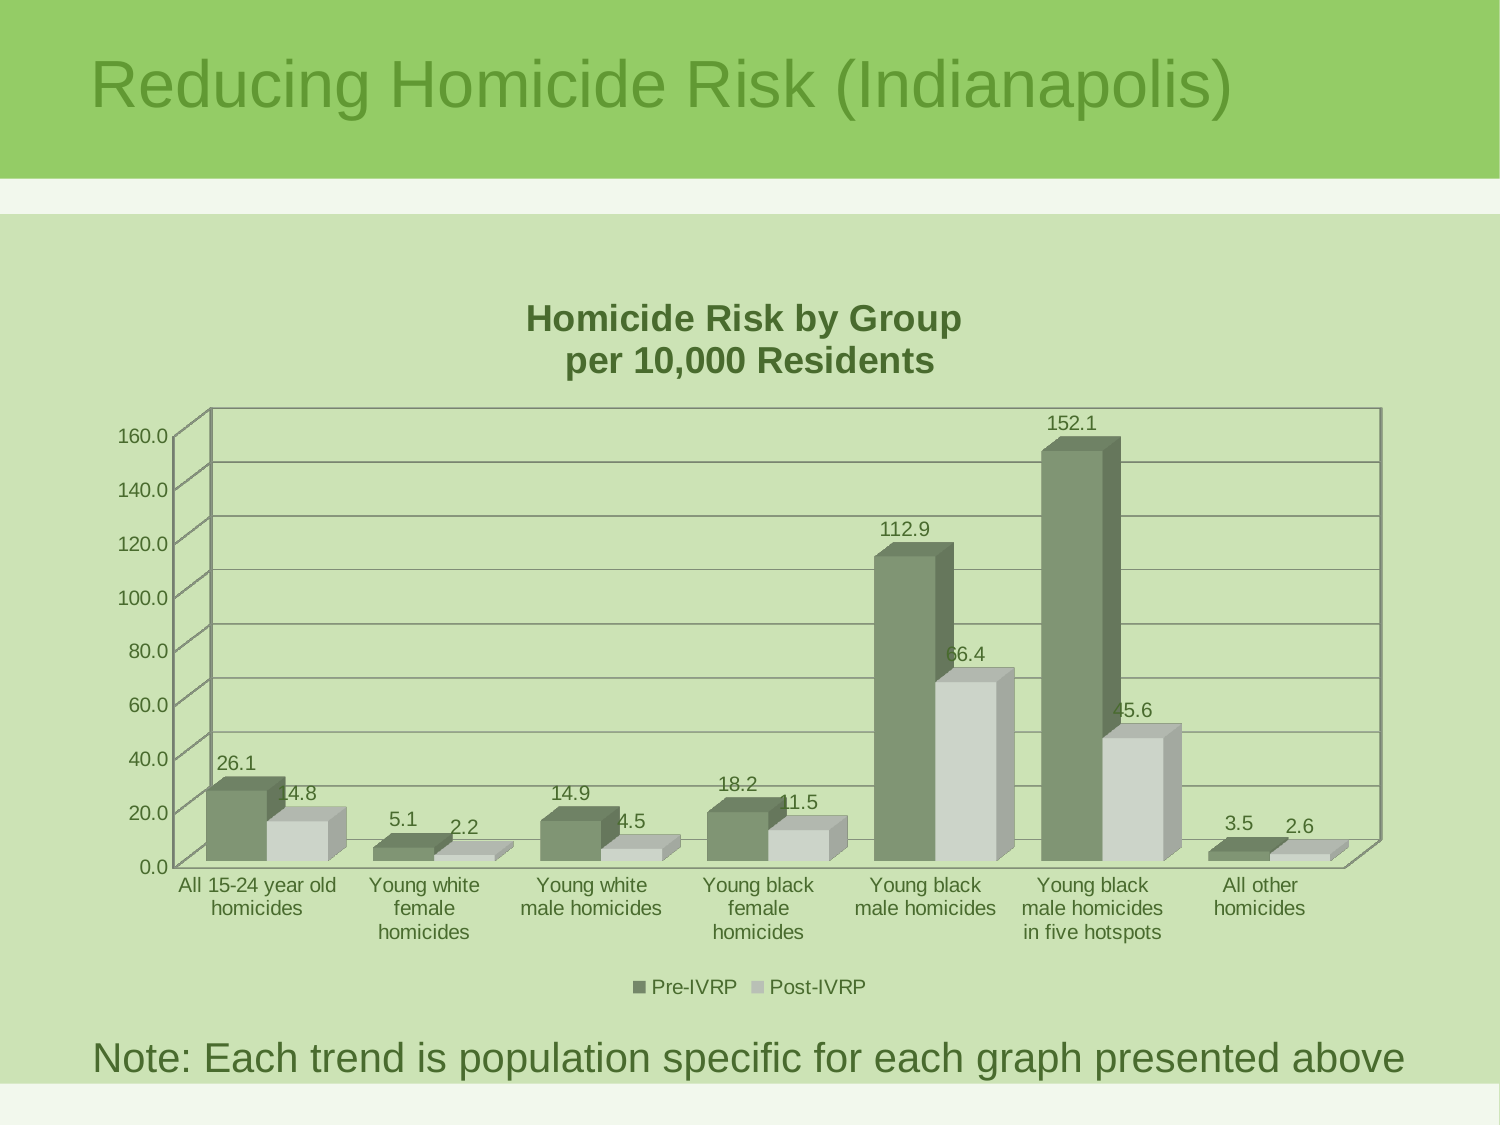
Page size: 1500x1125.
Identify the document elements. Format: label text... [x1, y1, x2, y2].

chart [74, 262, 1426, 1006]
text_box Note: Each trend is population specific for each graph presented above [77, 1023, 1422, 1089]
title Reducing Homicide Risk (Indianapolis) [74, 0, 1428, 162]
